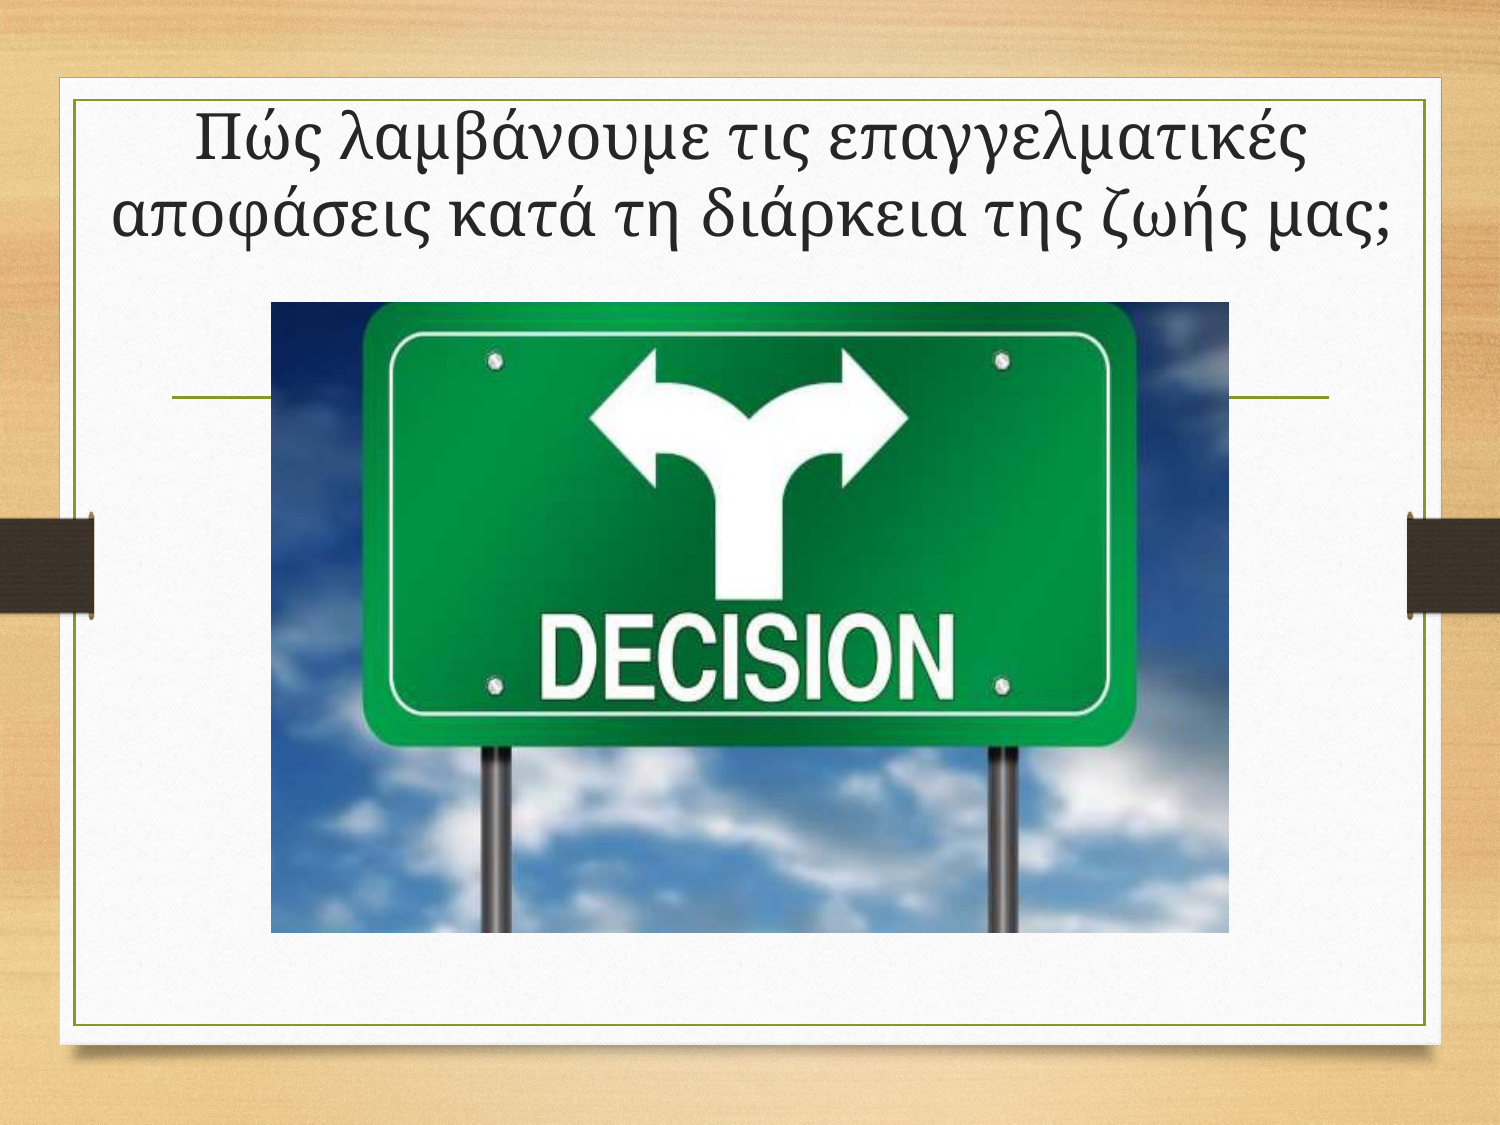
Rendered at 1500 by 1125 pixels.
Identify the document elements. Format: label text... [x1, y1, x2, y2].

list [271, 302, 1229, 933]
picture [0, 0, 1500, 1125]
title Πώς λαμβάνουμε τις επαγγελματικές αποφάσεις κατά τη διάρκεια της ζωής μας; [76, 78, 1427, 268]
